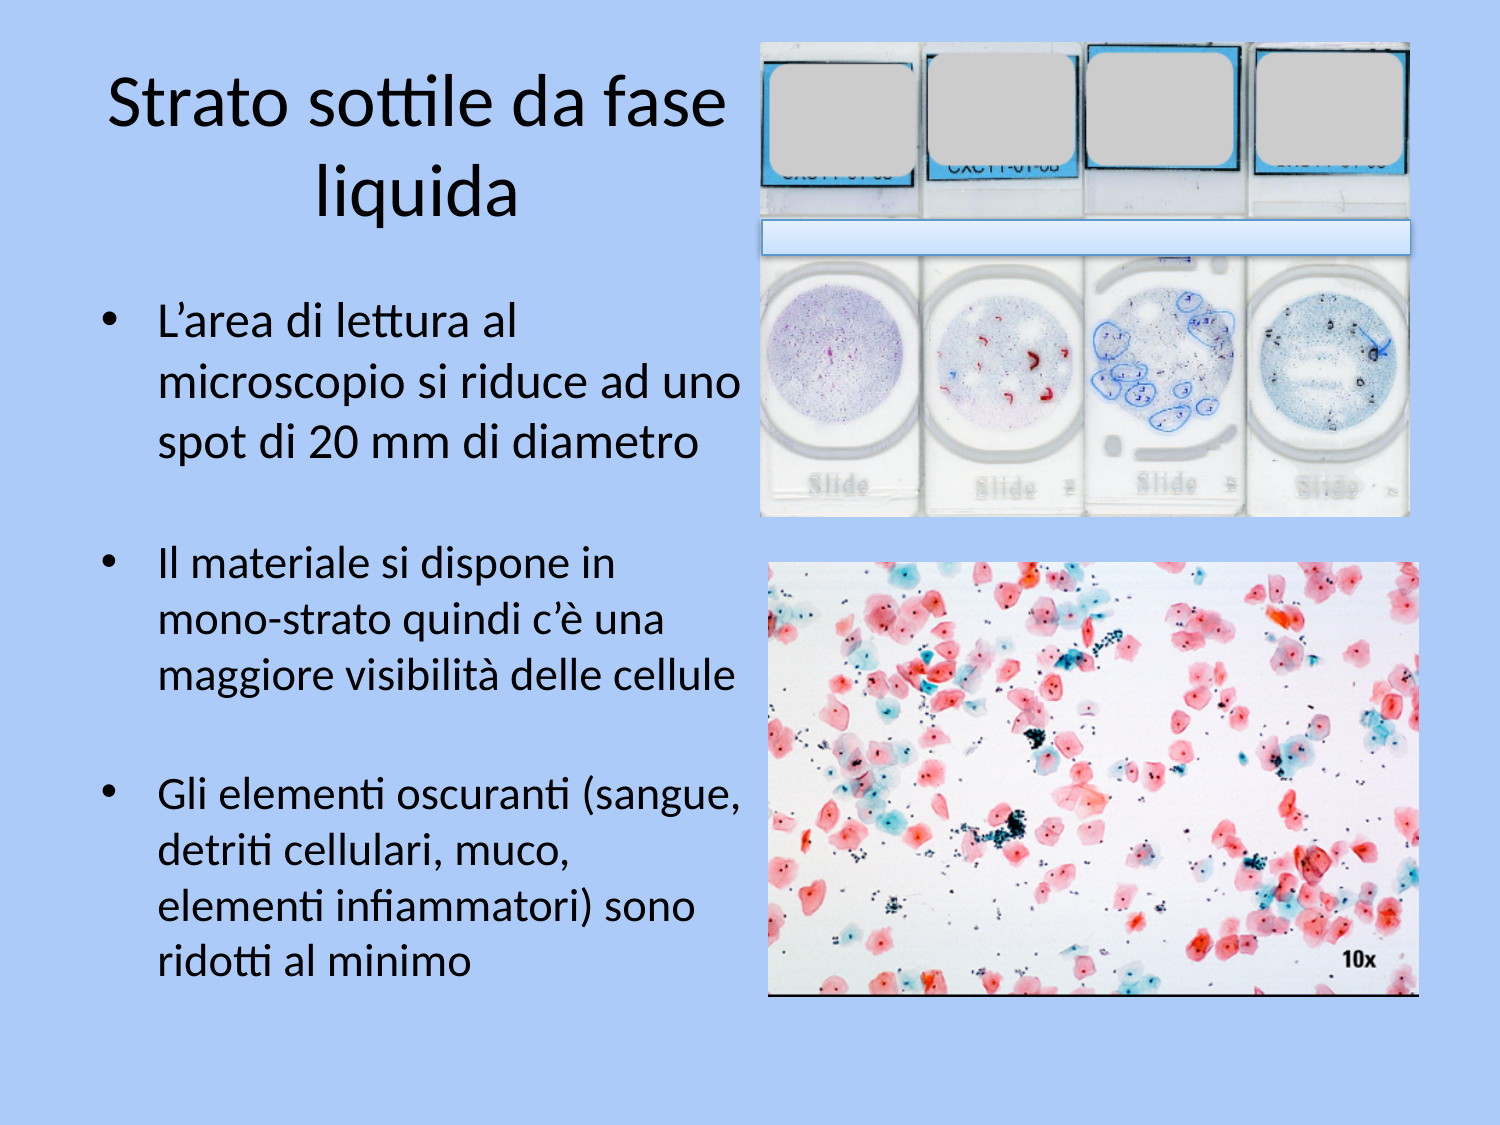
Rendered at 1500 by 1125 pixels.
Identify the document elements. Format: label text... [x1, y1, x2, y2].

picture [760, 42, 1410, 517]
list L’area di lettura al microscopio si riduce ad uno spot di 20 mm di diametro Il materiale si dispone in mono-strato quindi c’è una maggiore visibilità delle cellule Gli elementi oscuranti (sangue, detriti cellulari, muco, elementi infiammatori) sono ridotti al minimo [85, 279, 761, 1023]
picture [768, 562, 1419, 997]
title Strato sottile da fase liquida [75, 45, 756, 238]
